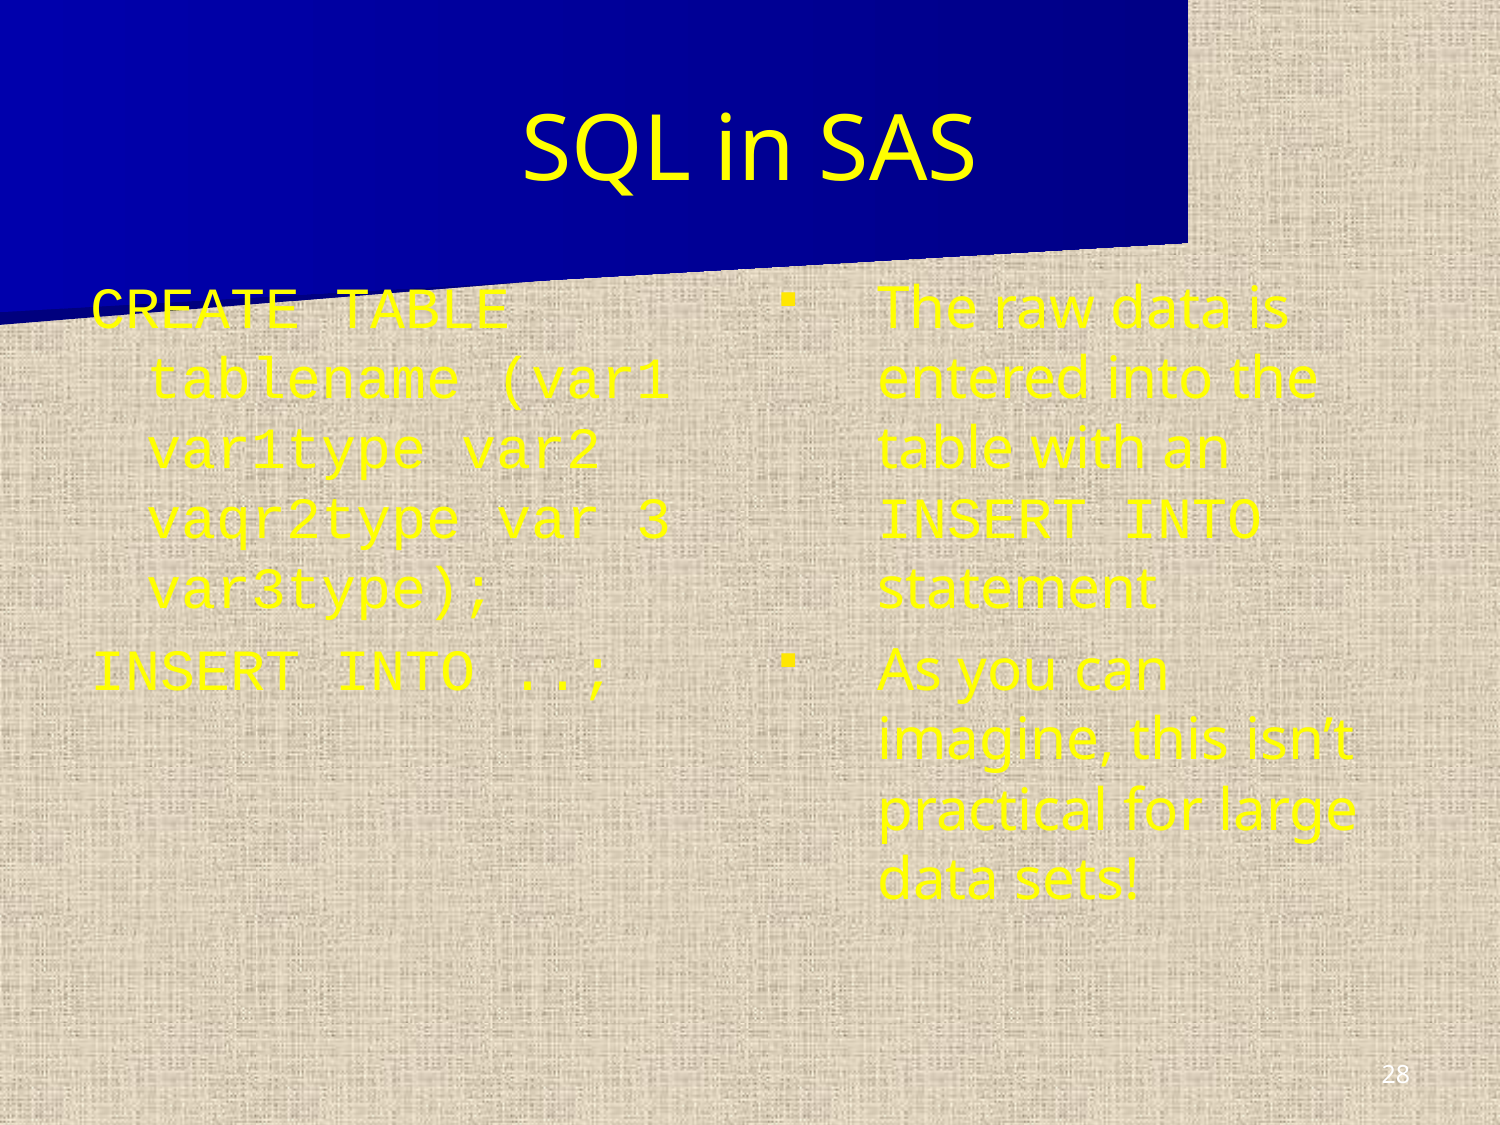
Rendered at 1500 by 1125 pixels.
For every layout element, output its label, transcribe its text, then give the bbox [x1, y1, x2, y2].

list The raw data is entered into the table with an INSERT INTO statement As you can imagine, this isn’t practical for large data sets! [762, 262, 1426, 619]
picture [0, 0, 1500, 1125]
title SQL in SAS [74, 49, 1426, 238]
list CREATE TABLE tablename (var1 var1type var2 vaqr2type var 3 var3type); INSERT INTO ..; [74, 262, 738, 1001]
text_box 28 [1074, 1024, 1425, 1100]
